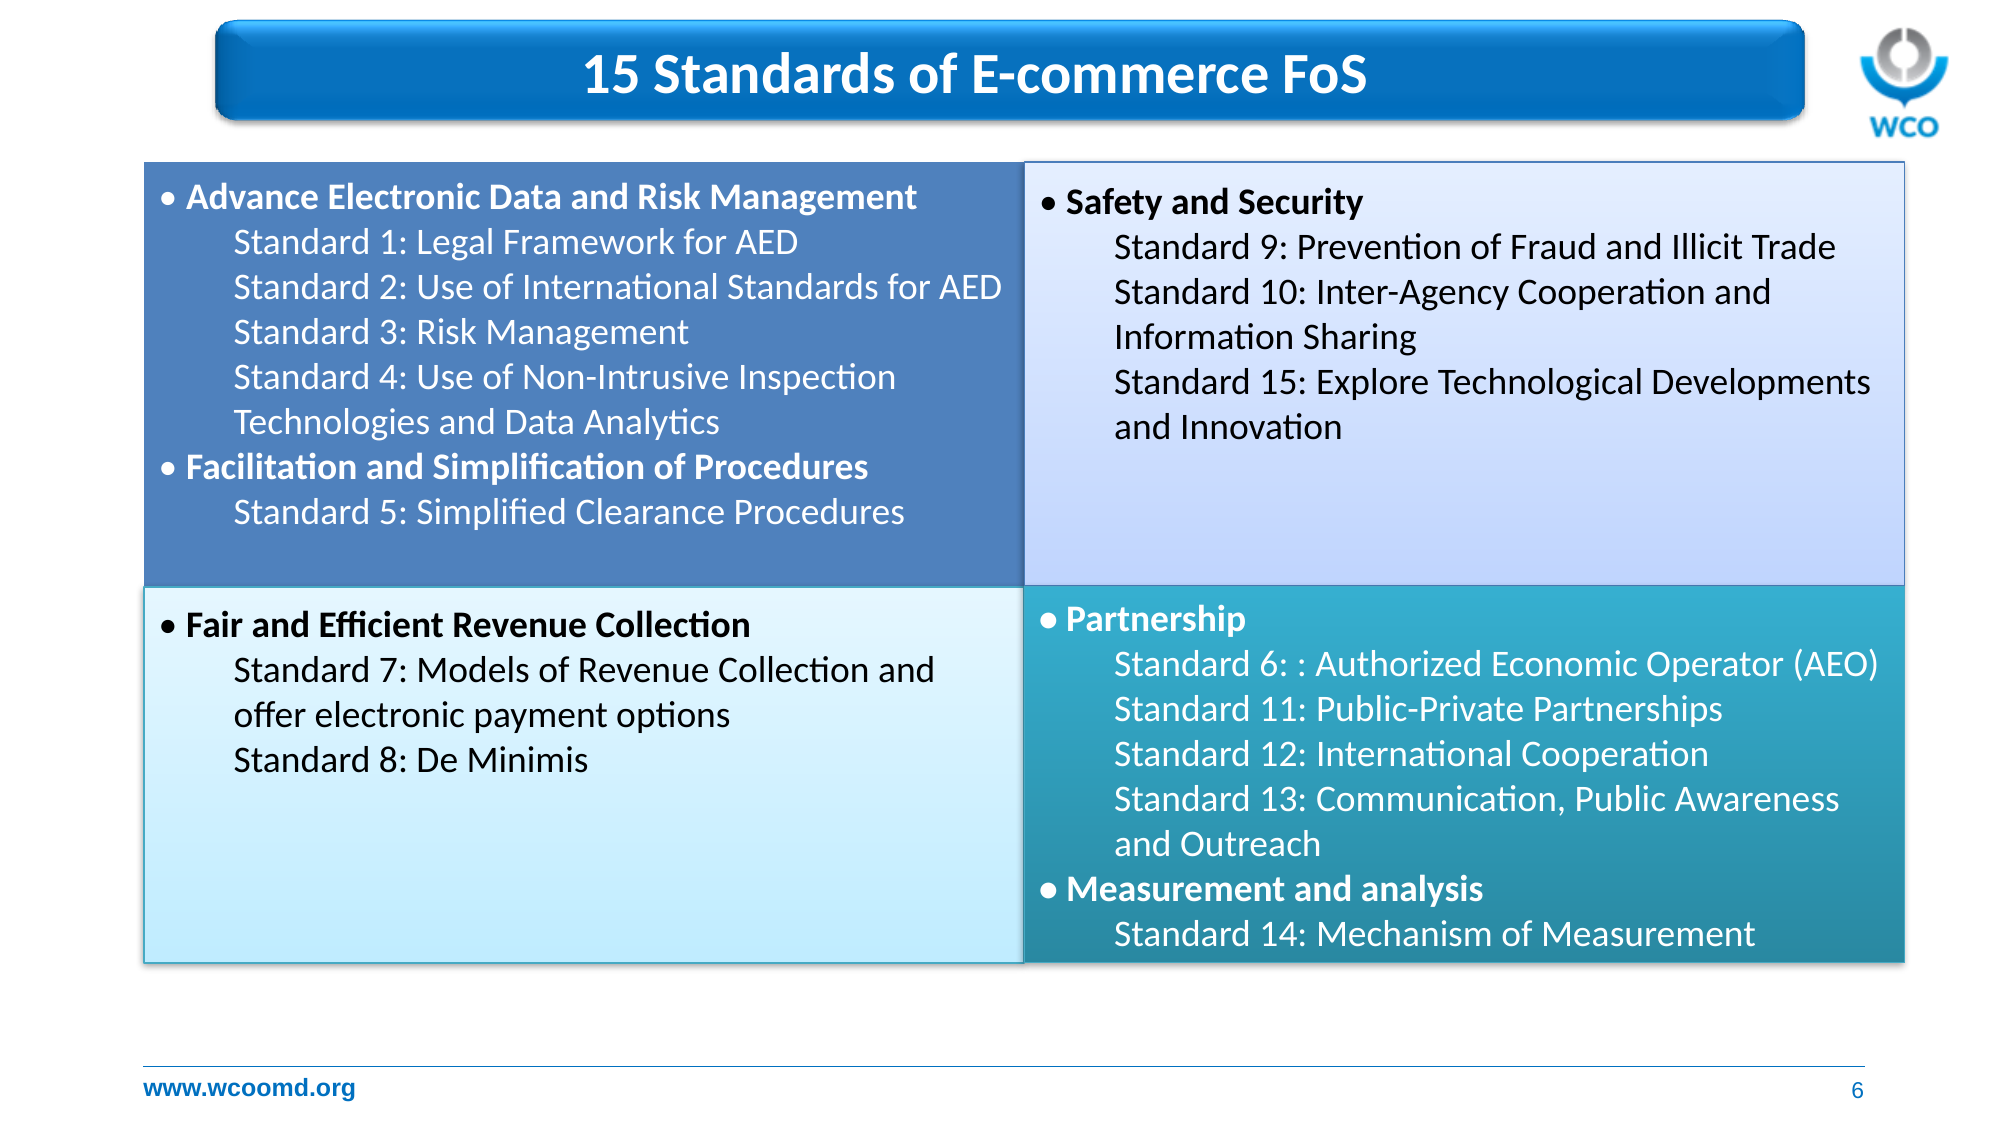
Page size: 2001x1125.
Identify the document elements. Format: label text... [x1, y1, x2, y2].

text_box 6 [1679, 1059, 1880, 1120]
text_box • Advance Electronic Data and Risk Management Standard 1: Legal Framework for AED Standard 2: Use of International Standards for AED Standard 3: Risk Management Standard 4: Use of Non-Intrusive Inspection Technologies and Data Analytics • Facilitation and Simplification of Procedures Standard 5: Simplified Clearance Procedures [144, 162, 1020, 584]
text_box www.wcoomd.org [128, 1064, 389, 1109]
text_box • Fair and Efficient Revenue Collection Standard 7: Models of Revenue Collection and offer electronic payment options Standard 8: De Minimis [143, 586, 1018, 964]
text_box • Partnership Standard 6: : Authorized Economic Operator (AEO) Standard 11: Public-Private Partnerships Standard 12: International Cooperation Standard 13: Communication, Public Awareness and Outreach • Measurement and analysis Standard 14: Mechanism of Measurement [1024, 586, 1905, 963]
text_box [203, 9, 1817, 134]
picture [1838, 10, 1971, 148]
text_box • Safety and Security Standard 9: Prevention of Fraud and Illicit Trade Standard 10: Inter-Agency Cooperation and Information Sharing Standard 15: Explore Technological Developments and Innovation [1024, 161, 1905, 586]
